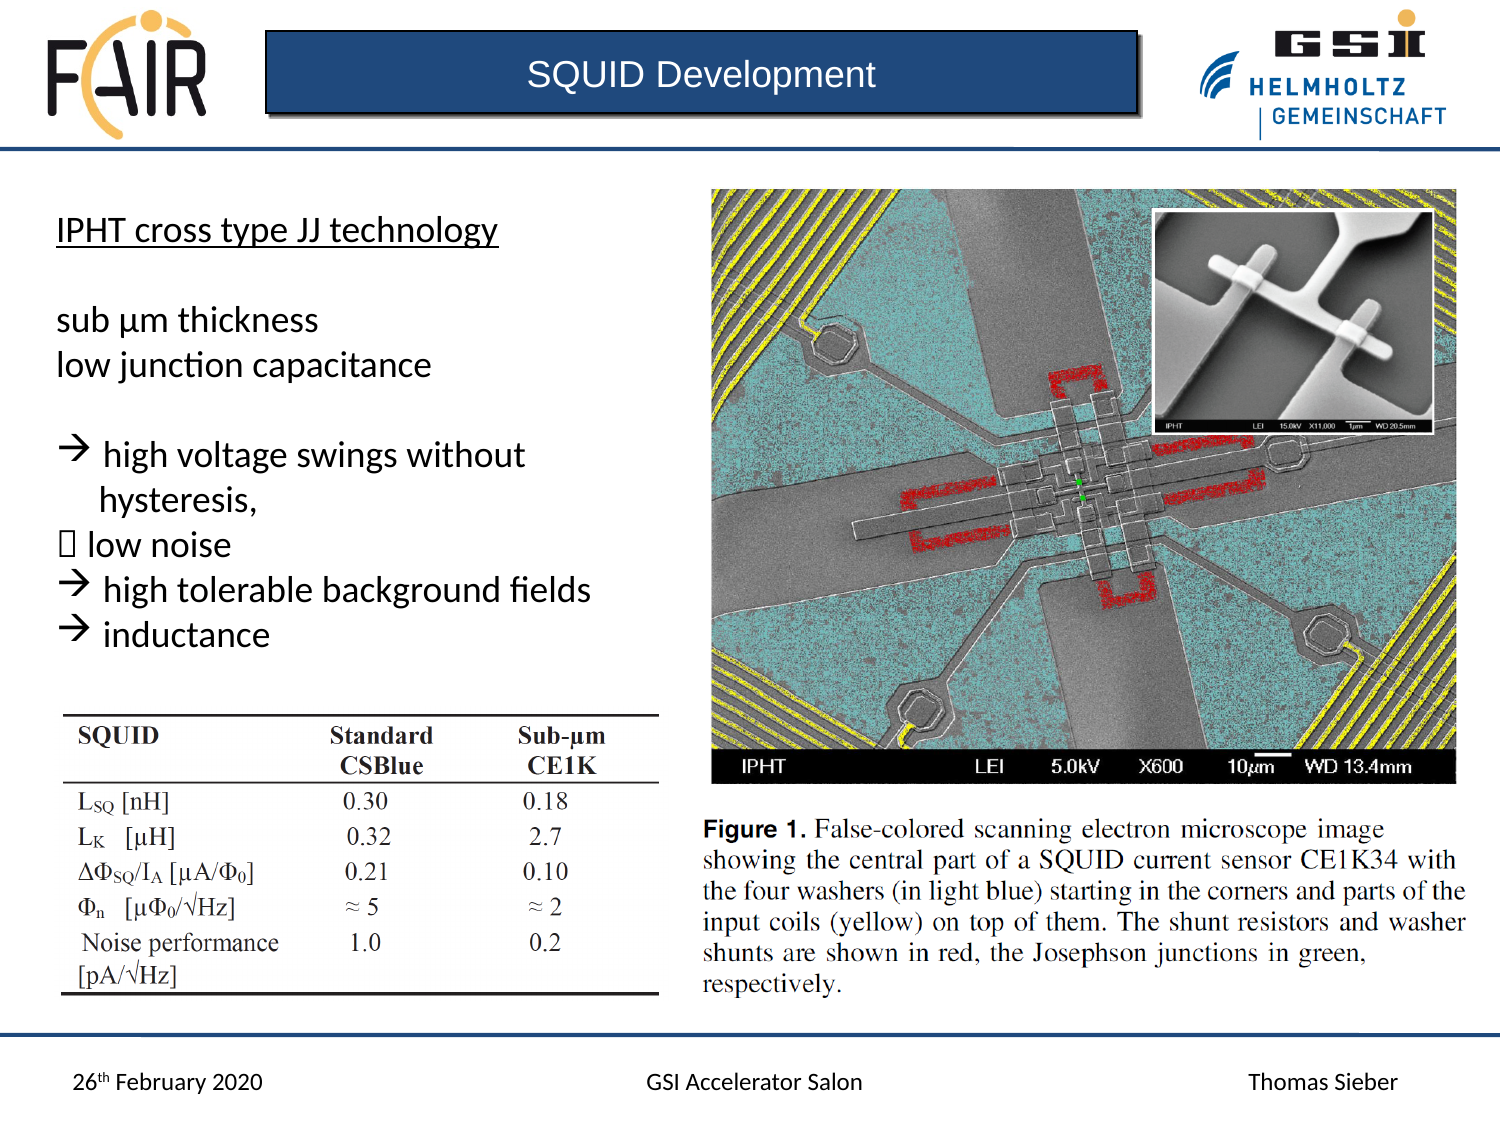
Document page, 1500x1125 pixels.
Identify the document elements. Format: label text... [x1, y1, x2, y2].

picture [46, 7, 207, 142]
picture [1187, 7, 1458, 147]
text_box SQUID Development [265, 30, 1138, 114]
picture [702, 180, 1466, 1001]
text_box IPHT cross type JJ technology sub µm thickness low junction capacitance high voltage swings without hysteresis,  low noise high tolerable background fields inductance [41, 197, 644, 663]
picture [53, 706, 669, 1001]
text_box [57, 1057, 1447, 1118]
